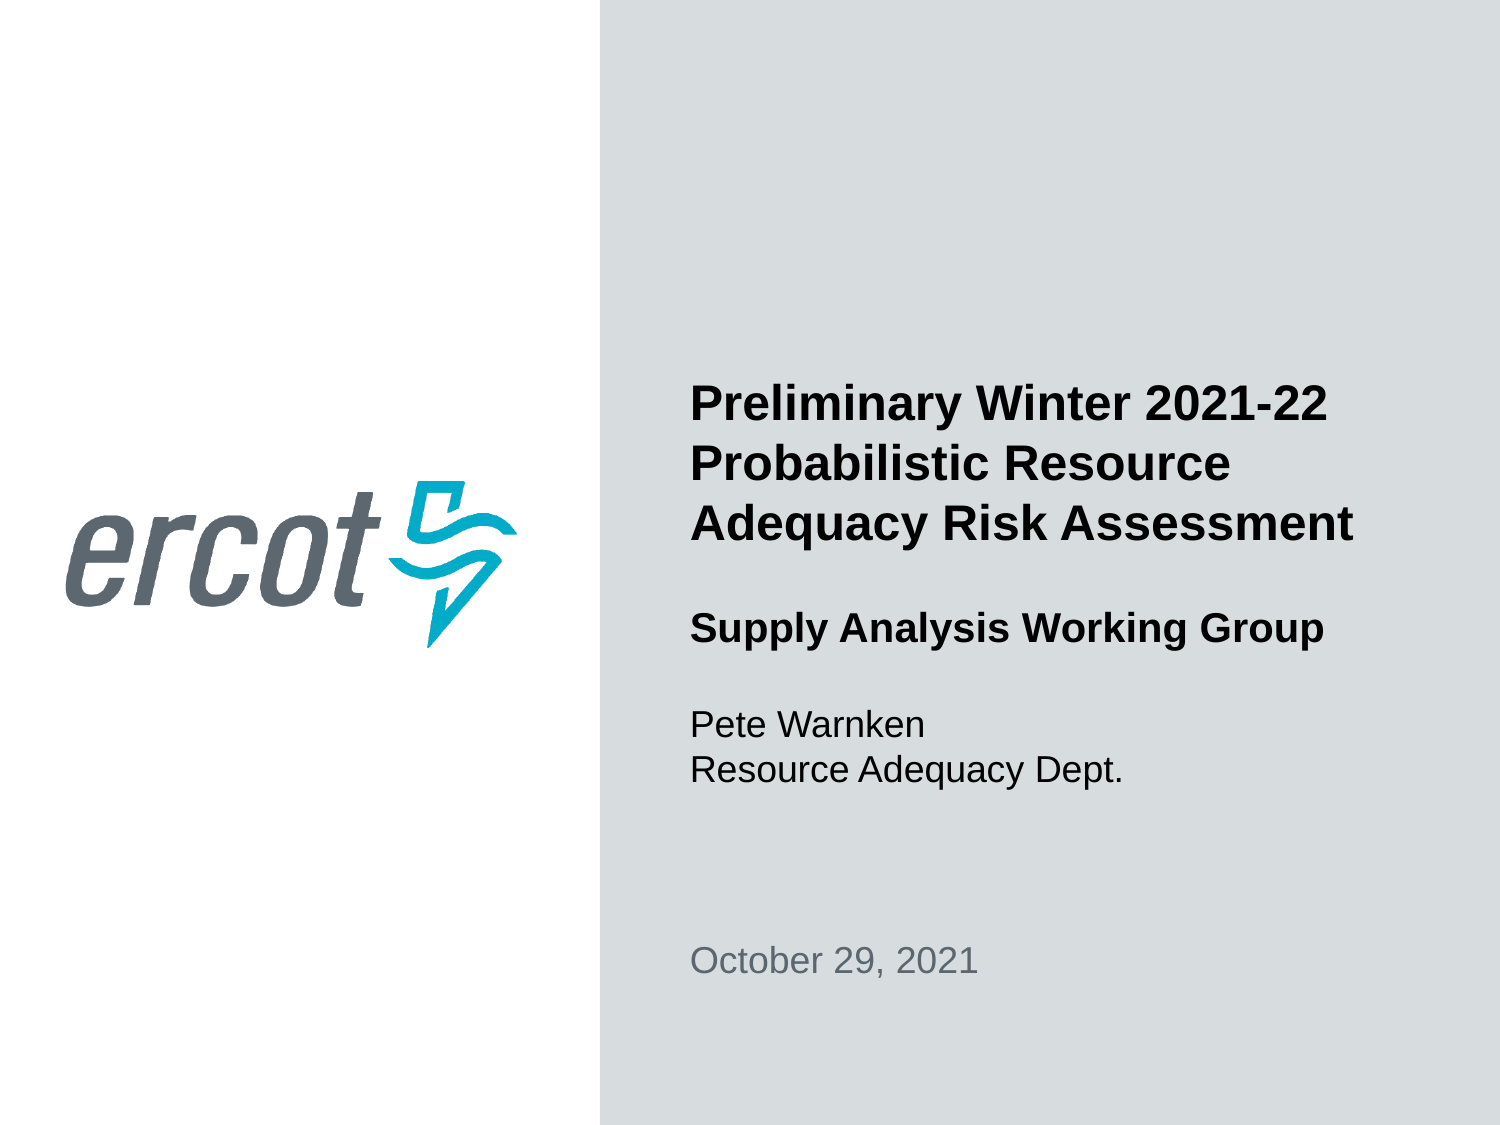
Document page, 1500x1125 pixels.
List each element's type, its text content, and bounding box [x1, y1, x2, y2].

picture [56, 471, 525, 654]
text_box Preliminary Winter 2021-22 Probabilistic Resource Adequacy Risk Assessment Supply Analysis Working Group Pete Warnken Resource Adequacy Dept. October 29, 2021 [674, 363, 1425, 988]
